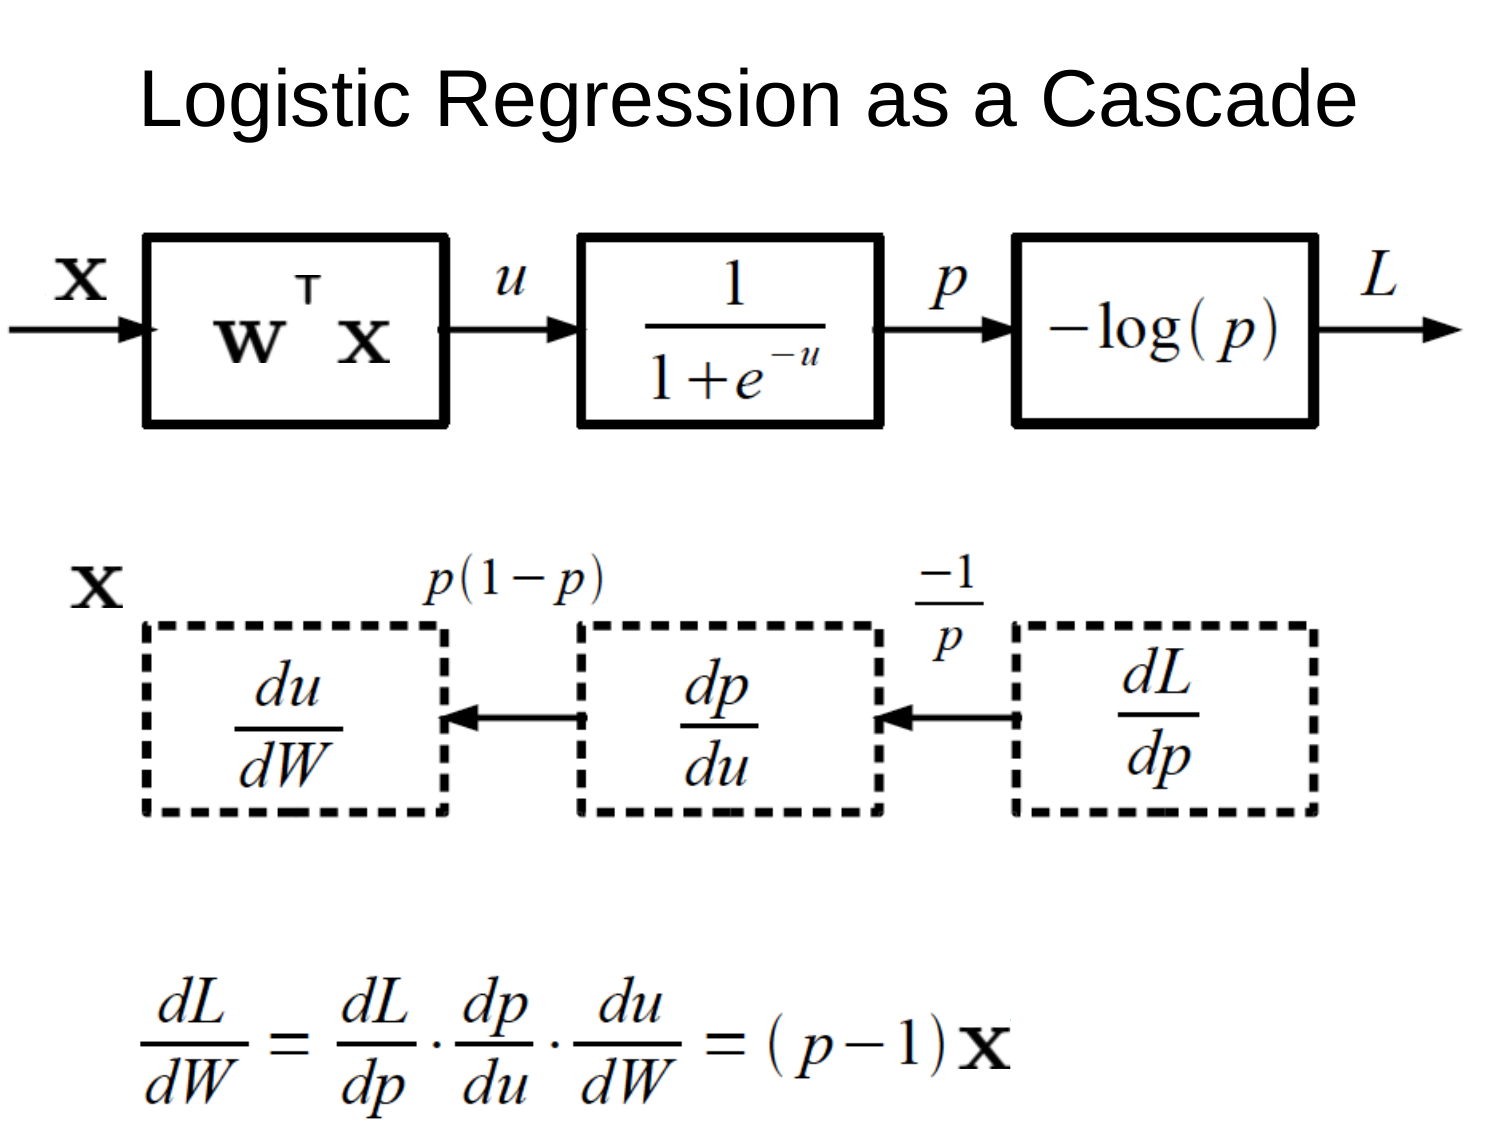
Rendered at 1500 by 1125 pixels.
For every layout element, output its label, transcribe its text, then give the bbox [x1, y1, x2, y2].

picture [0, 161, 1500, 1125]
title Logistic Regression as a Cascade [0, 37, 1500, 150]
